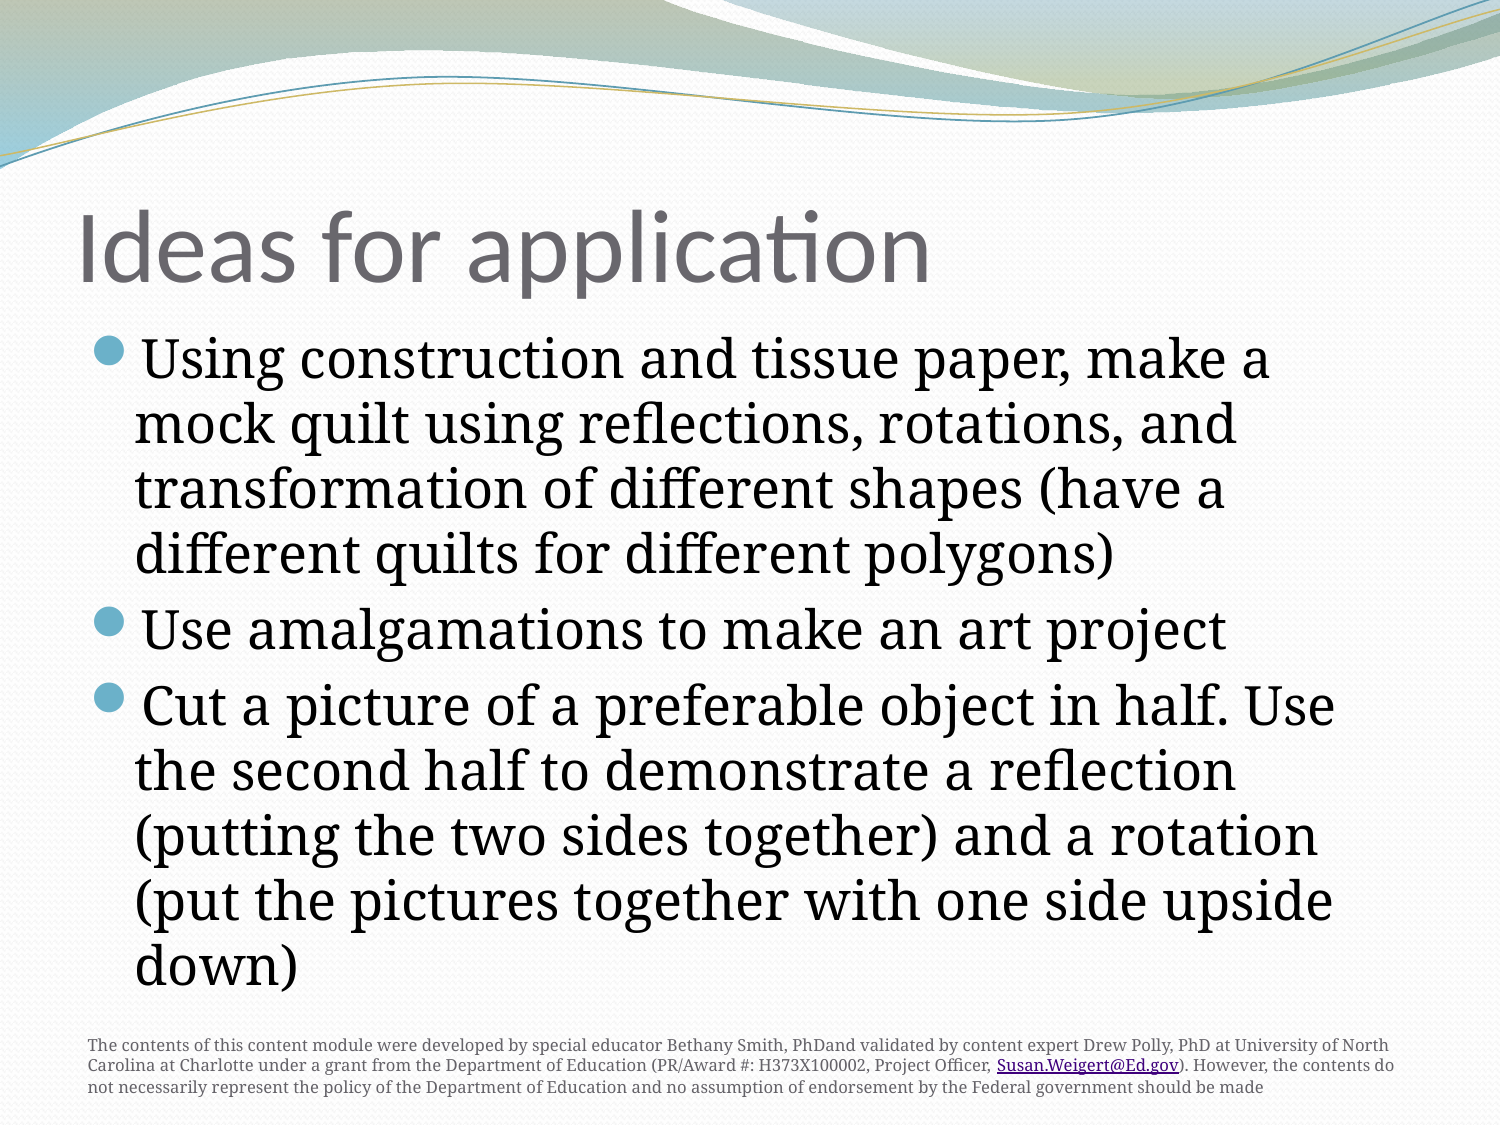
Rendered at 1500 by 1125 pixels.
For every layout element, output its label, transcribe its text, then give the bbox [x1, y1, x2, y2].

title Ideas for application [75, 115, 1425, 303]
list Using construction and tissue paper, make a mock quilt using reflections, rotations, and transformation of different shapes (have a different quilts for different polygons) Use amalgamations to make an art project Cut a picture of a preferable object in half. Use the second half to demonstrate a reflection (putting the two sides together) and a rotation (put the pictures together with one side upside down) [75, 317, 1425, 1038]
text_box The contents of this content module were developed by special educator Bethany Smith, PhDand validated by content expert Drew Polly, PhD at University of North Carolina at Charlotte under a grant from the Department of Education (PR/Award #: H373X100002, Project Officer, Susan.Weigert@Ed.gov). However, the contents do not necessarily represent the policy of the Department of Education and no assumption of endorsement by the Federal government should be made [87, 1037, 1413, 1098]
